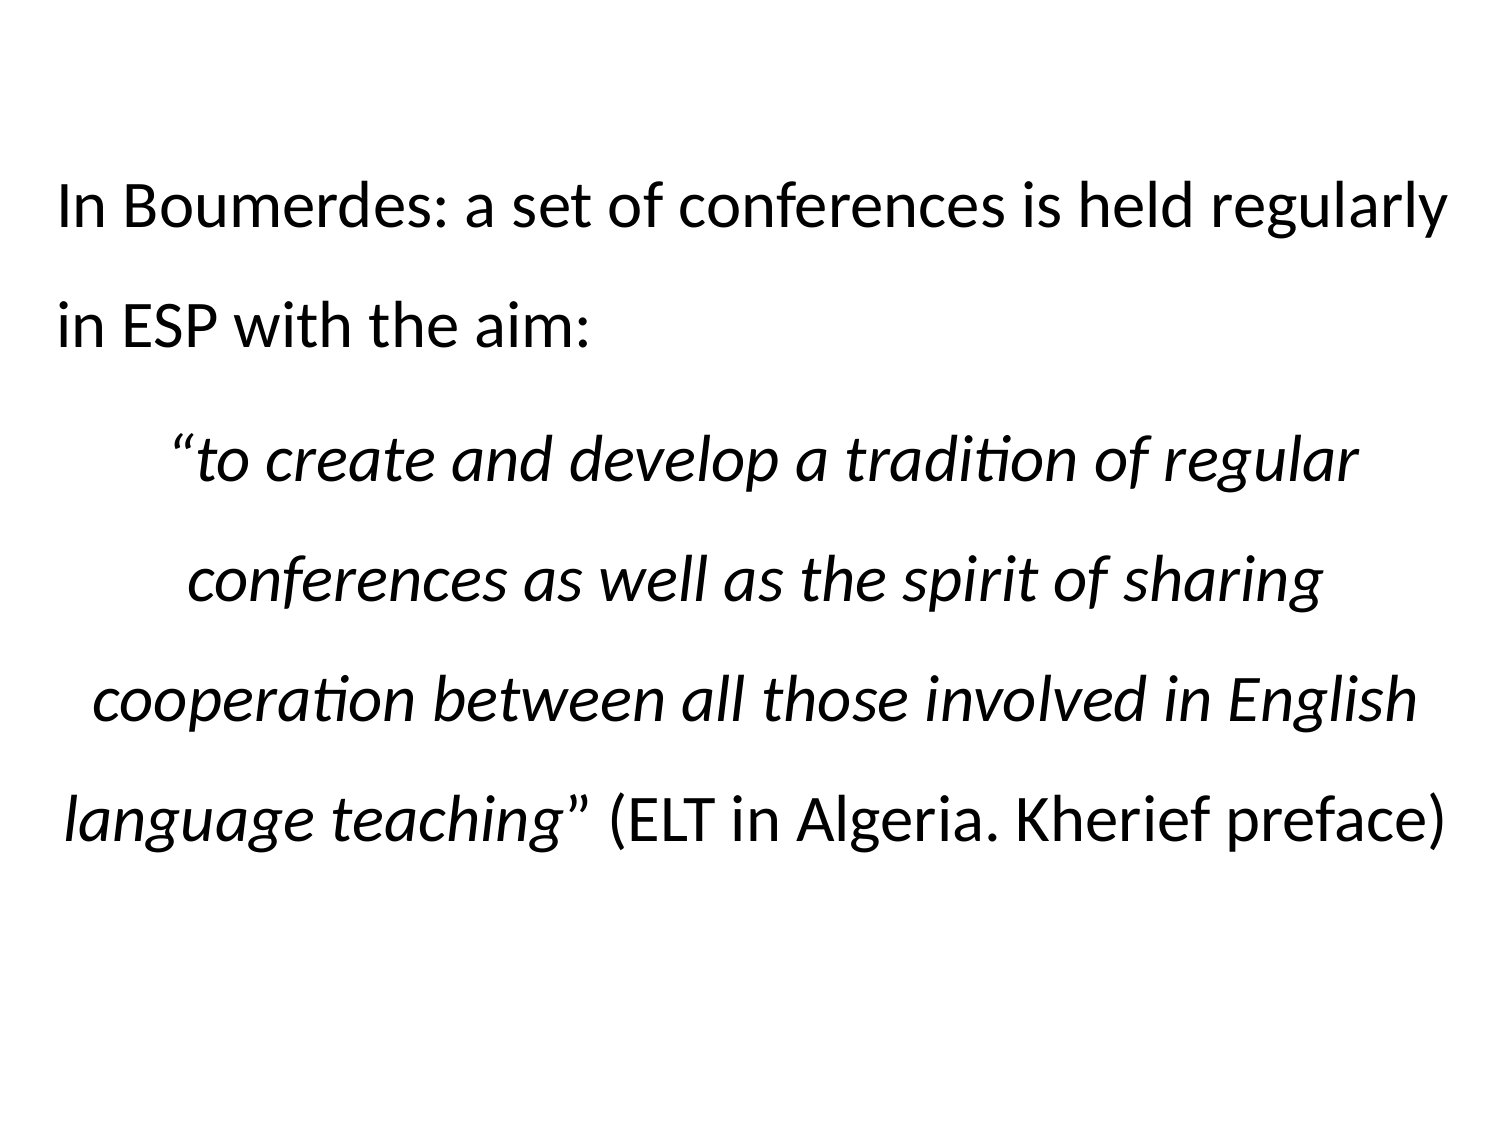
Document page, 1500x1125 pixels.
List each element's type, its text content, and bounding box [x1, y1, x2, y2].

list In Boumerdes: a set of conferences is held regularly in ESP with the aim: “to create and develop a tradition of regular conferences as well as the spirit of sharing cooperation between all those involved in English language teaching” (ELT in Algeria. Kherief preface) [41, 113, 1471, 1005]
